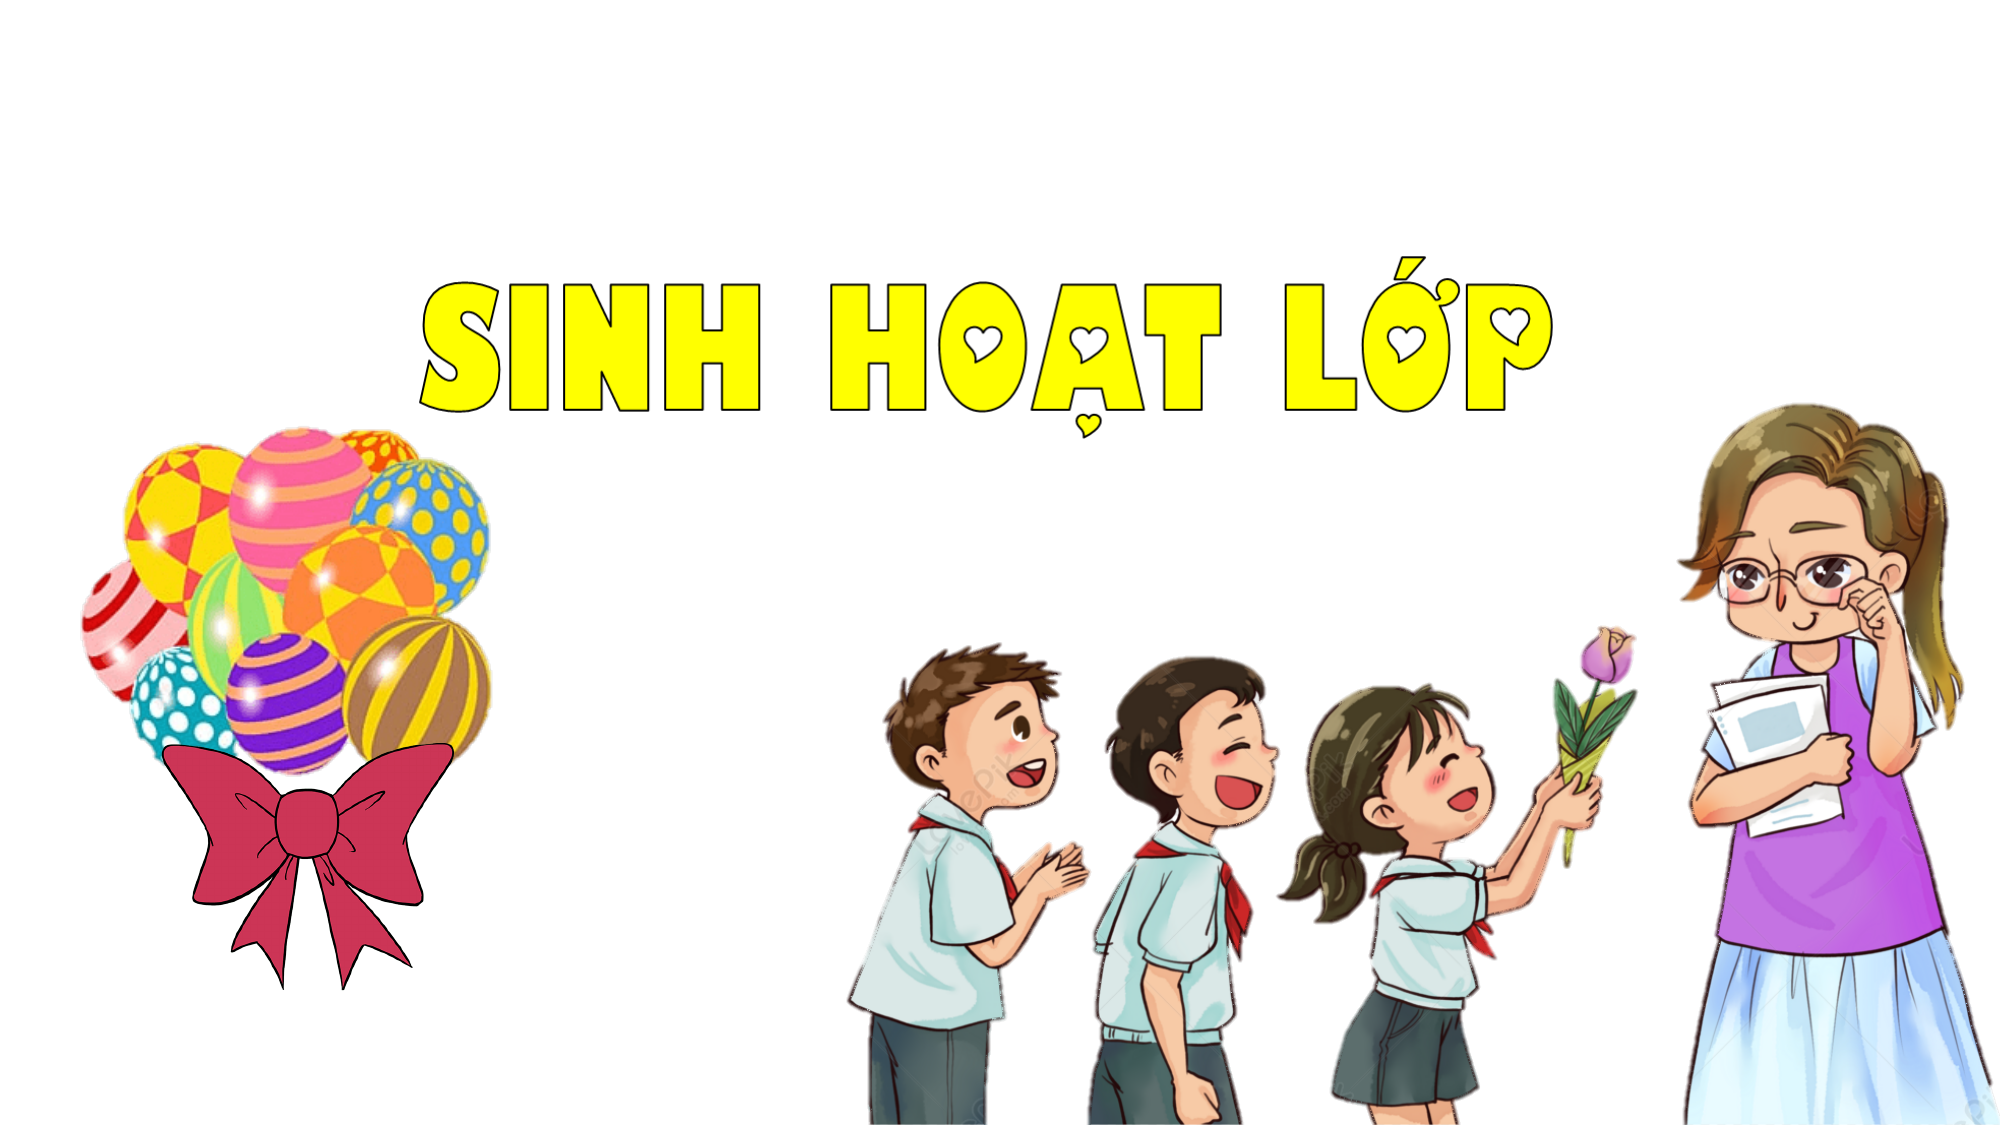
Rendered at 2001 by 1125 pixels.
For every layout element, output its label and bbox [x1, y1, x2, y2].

picture [6, 236, 2000, 1125]
text_box [287, 863, 336, 1019]
